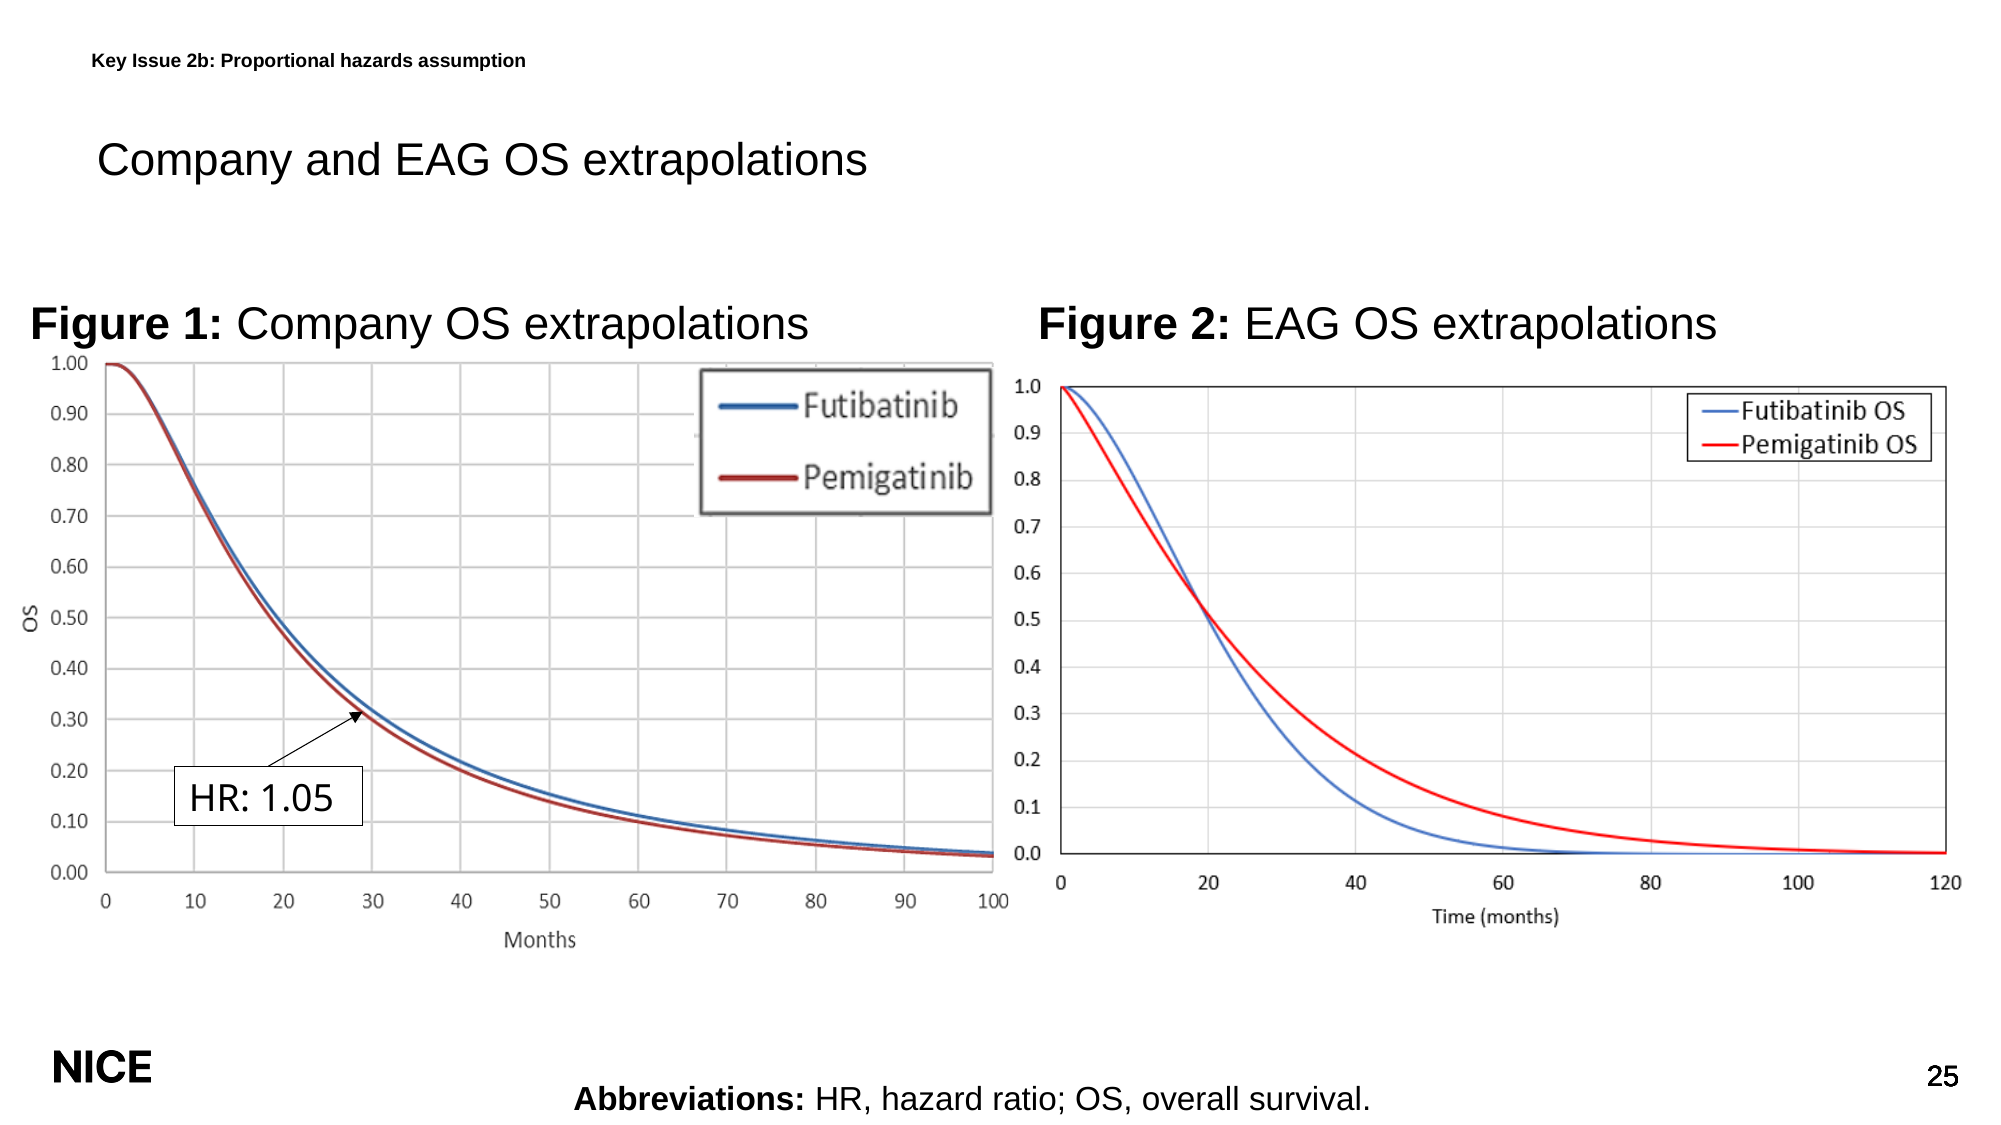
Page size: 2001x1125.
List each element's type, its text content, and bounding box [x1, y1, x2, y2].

text_box Figure 1: Company OS extrapolations [15, 285, 889, 356]
title Key Issue 2b: Proportional hazards assumption [76, 43, 1923, 125]
text_box Company and EAG OS extrapolations [82, 122, 884, 193]
text_box Abbreviations: HR, hazard ratio; OS, overall survival. [370, 1069, 1576, 1124]
picture [54, 1050, 151, 1083]
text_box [17, 354, 1009, 954]
picture [1009, 354, 1983, 936]
text_box Figure 2: EAG OS extrapolations [1023, 285, 1896, 354]
